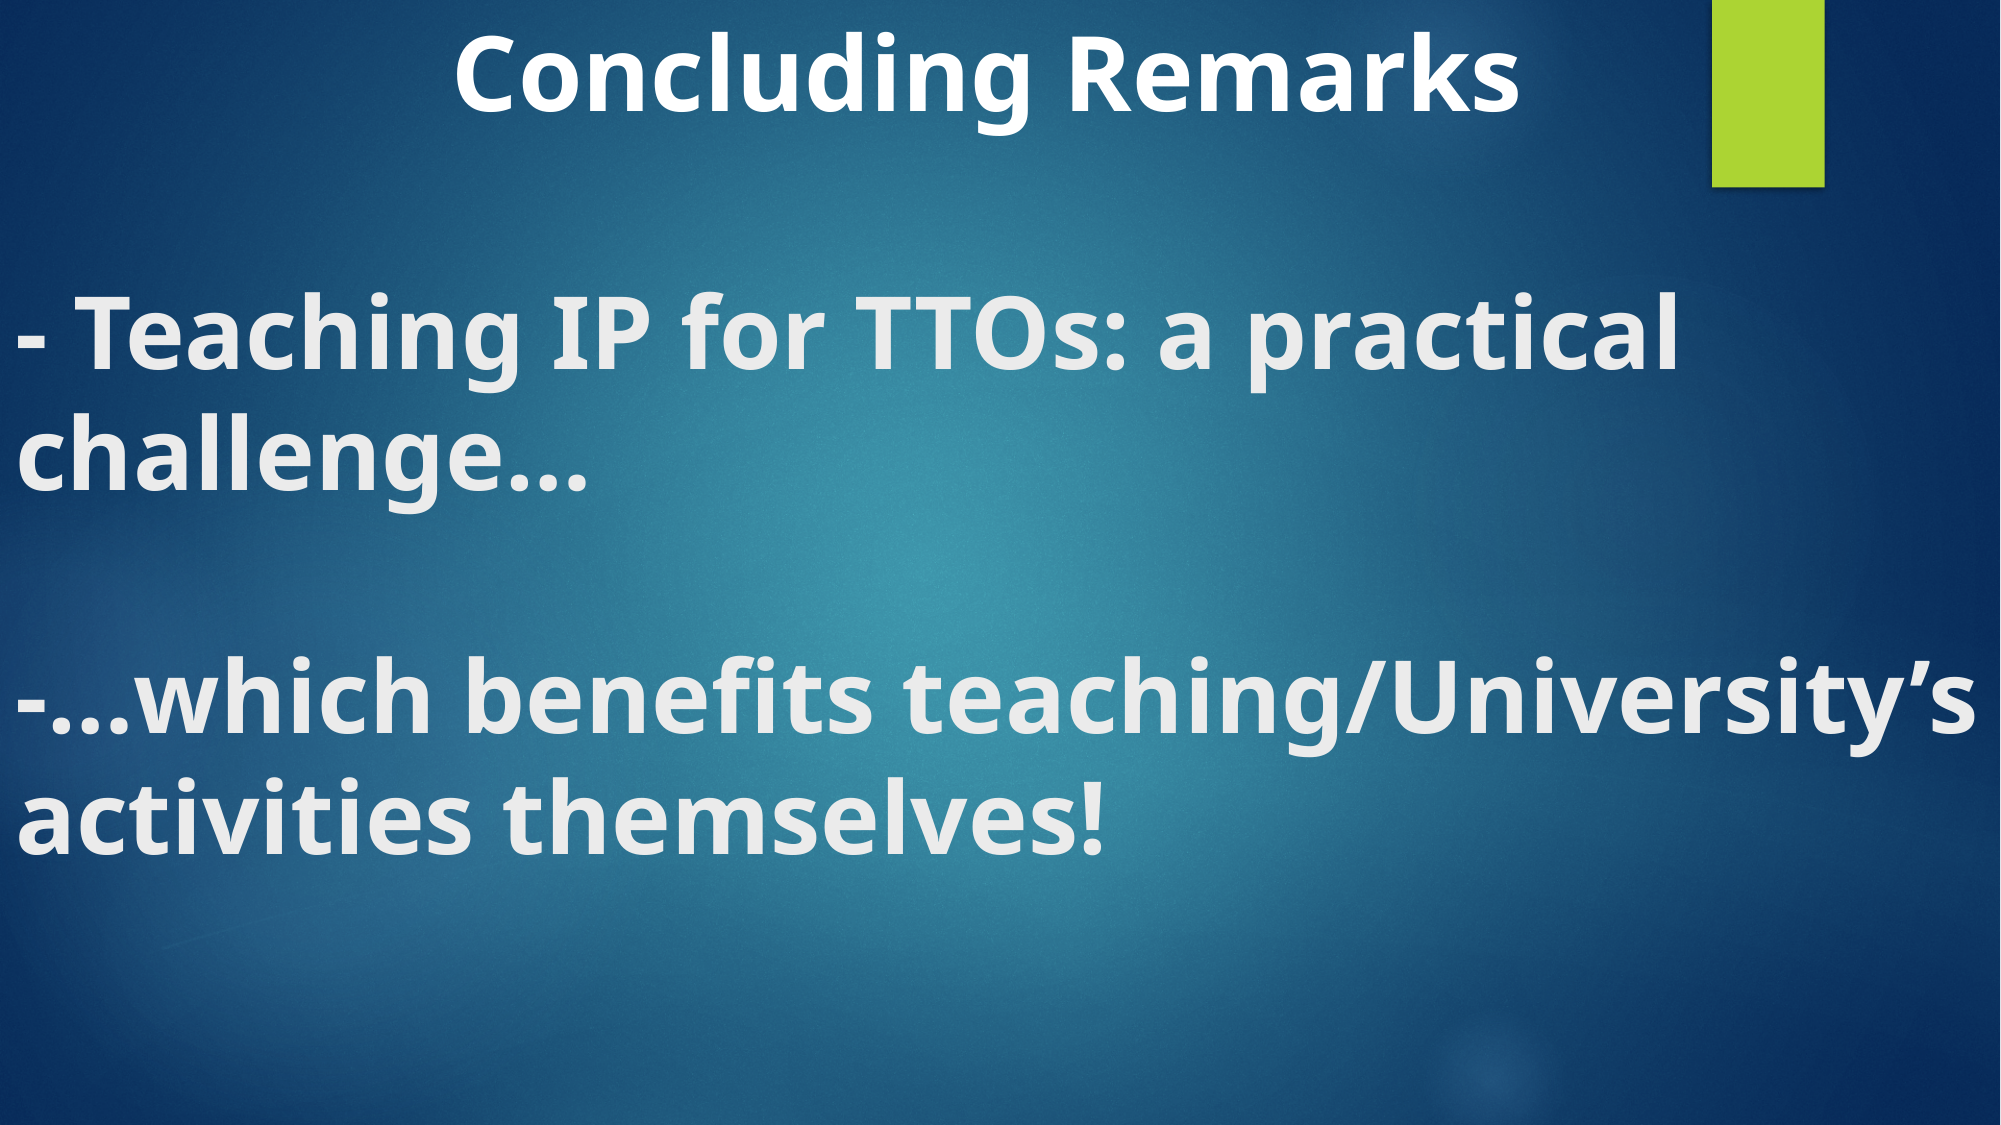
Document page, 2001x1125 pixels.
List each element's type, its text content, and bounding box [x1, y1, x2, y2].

title - Teaching IP for TTOs: a practical challenge… -…which benefits teaching/University’s activities themselves! [0, 141, 2000, 1125]
text_box Concluding Remarks [0, 0, 1975, 140]
